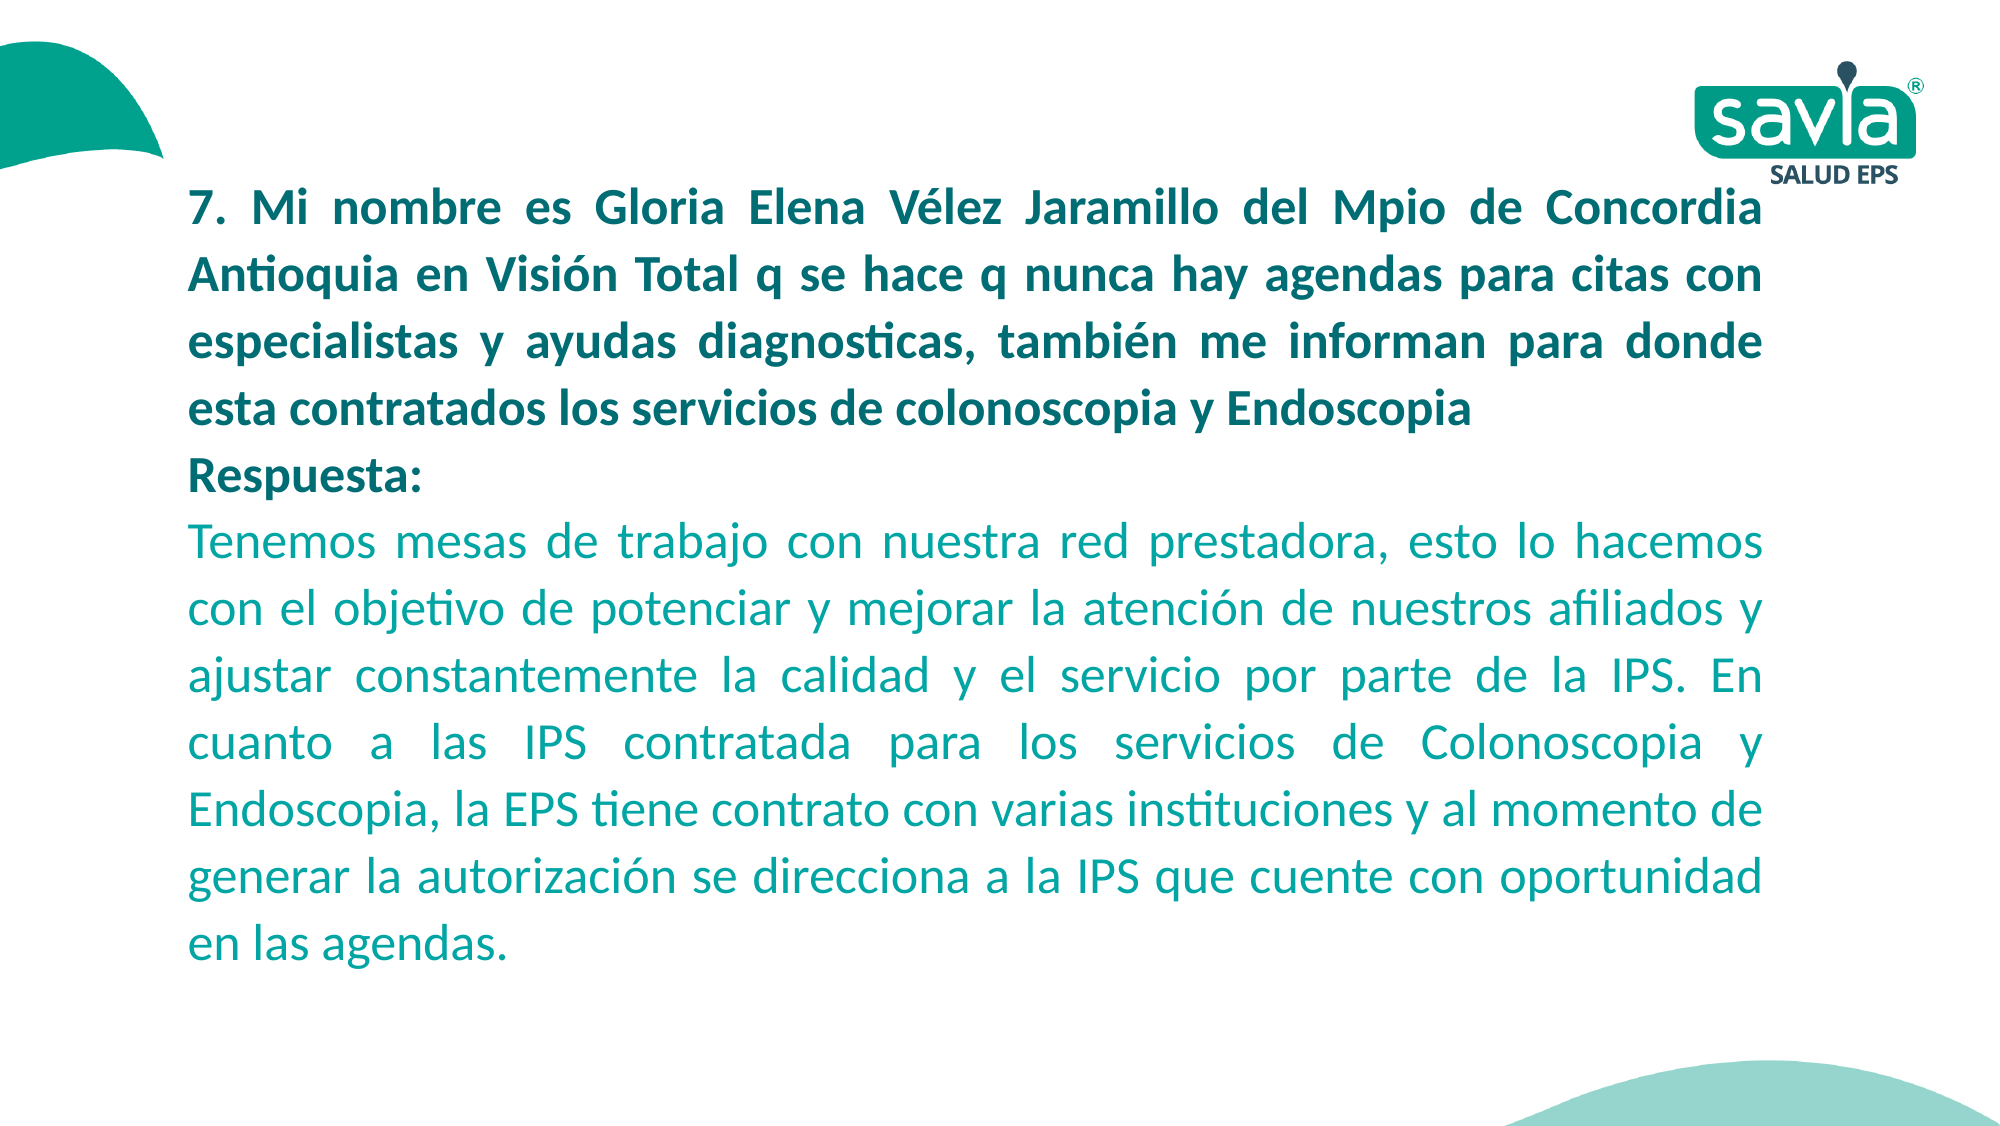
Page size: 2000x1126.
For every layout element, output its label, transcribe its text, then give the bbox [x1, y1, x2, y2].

text_box 7. Mi nombre es Gloria Elena Vélez Jaramillo del Mpio de Concordia Antioquia en Visión Total q se hace q nunca hay agendas para citas con especialistas y ayudas diagnosticas, también me informan para donde esta contratados los servicios de colonoscopia y Endoscopia Respuesta: Tenemos mesas de trabajo con nuestra red prestadora, esto lo hacemos con el objetivo de potenciar y mejorar la atención de nuestros afiliados y ajustar constantemente la calidad y el servicio por parte de la IPS. En cuanto a las IPS contratada para los servicios de Colonoscopia y Endoscopia, la EPS tiene contrato con varias instituciones y al momento de generar la autorización se direcciona a la IPS que cuente con oportunidad en las agendas. [173, 160, 1780, 978]
picture [0, 0, 2000, 1126]
